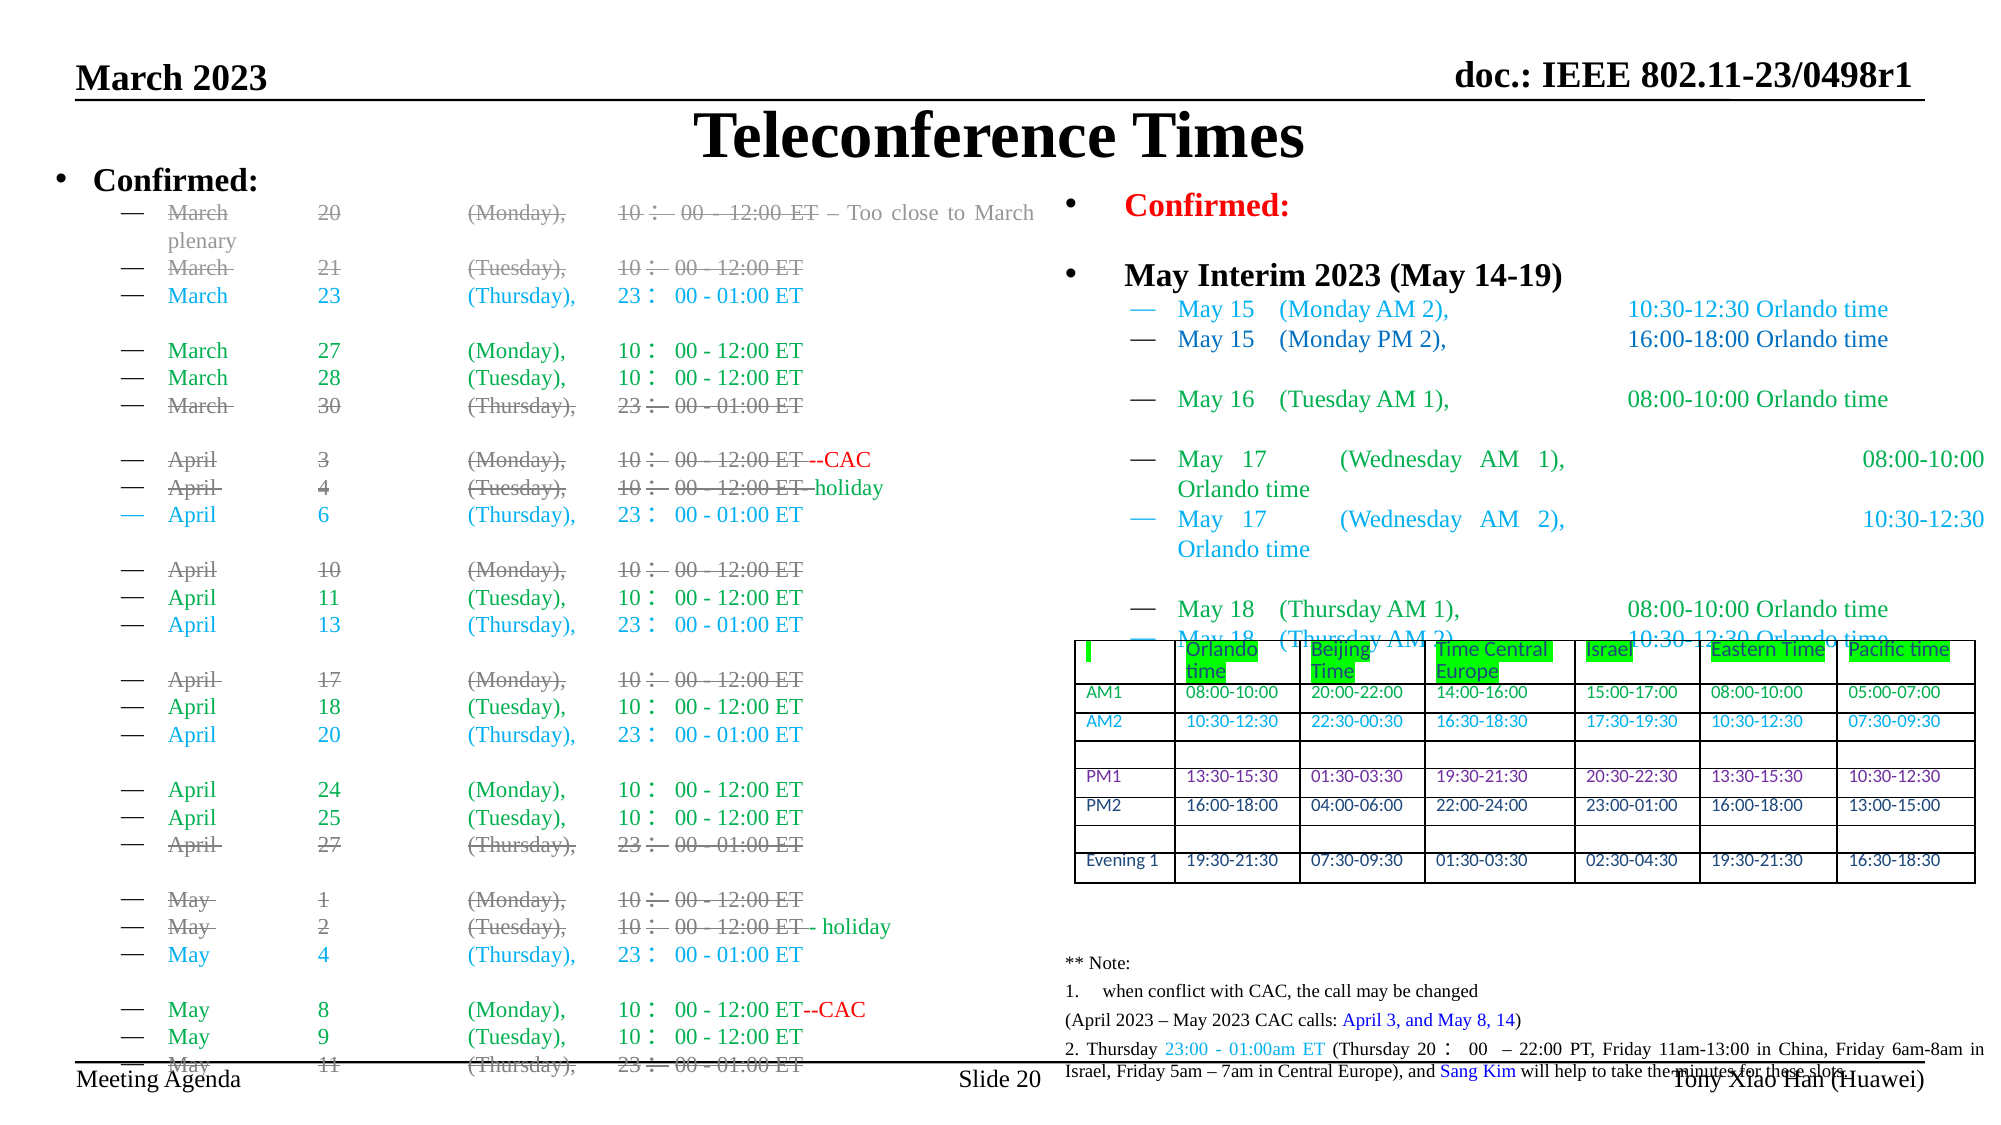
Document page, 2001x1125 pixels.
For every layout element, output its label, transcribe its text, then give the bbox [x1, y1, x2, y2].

table_cell AM2 [1076, 714, 1174, 740]
table_header Beijing Time [1301, 641, 1424, 683]
table_cell PM1 [1076, 769, 1174, 797]
table_cell [1076, 826, 1174, 852]
text_box Teleconference Times [362, 87, 1638, 175]
table_cell 07:30-09:30 [1838, 714, 1974, 740]
table_header Israel [1576, 641, 1699, 683]
table_cell 10:30-12:30 [1701, 714, 1836, 740]
table_cell 22:00-24:00 [1426, 798, 1574, 825]
table_cell 14:00-16:00 [1426, 685, 1574, 712]
table_cell [1176, 742, 1299, 768]
table_cell [1838, 742, 1974, 768]
table_cell 22:30-00:30 [1301, 714, 1424, 740]
table_cell 04:00-06:00 [1301, 798, 1424, 825]
table_cell 16:30-18:30 [1838, 854, 1974, 882]
table_cell [1576, 826, 1699, 852]
table_cell 17:30-19:30 [1576, 714, 1699, 740]
table_cell [1701, 742, 1836, 768]
table_cell 19:30-21:30 [1176, 854, 1299, 882]
table_cell 01:30-03:30 [1426, 854, 1574, 882]
table_cell [1426, 826, 1574, 852]
table_cell 02:30-04:30 [1576, 854, 1699, 882]
table_cell 07:30-09:30 [1301, 854, 1424, 882]
table_cell 13:30-15:30 [1701, 769, 1836, 797]
table_cell 16:00-18:00 [1176, 798, 1299, 825]
table_cell 13:00-15:00 [1838, 798, 1974, 825]
table_cell 10:30-12:30 [1838, 769, 1974, 797]
table_cell 08:00-10:00 [1701, 685, 1836, 712]
table_header Eastern Time [1701, 641, 1836, 683]
table_cell 19:30-21:30 [1426, 769, 1574, 797]
table_cell [1076, 742, 1174, 768]
table_cell [1426, 742, 1574, 768]
table_cell 16:00-18:00 [1701, 798, 1836, 825]
table_cell AM1 [1076, 685, 1174, 712]
table_header Orlando time [1176, 641, 1299, 683]
table_cell 05:00-07:00 [1838, 685, 1974, 712]
table_cell 15:00-17:00 [1576, 685, 1699, 712]
table_cell [1301, 826, 1424, 852]
text_box Confirmed: May Interim 2023 (May 14-19) May 15 (Monday AM 2), 10:30-12:30 Orlando time May 15 (Monday PM 2), 16:00-18:00 Orlando time May 16 (Tuesday AM 1), 08:00-10:00 Orlando time May 17 (Wednesday AM 1), 08:00-10:00 Orlando time May 17 (Wednesday AM 2), 10:30-12:30 Orlando time May 18 (Thursday AM 1), 08:00-10:00 Orlando time May 18 (Thursday AM 2), 10:30-12:30 Orlando time ** Note: when conflict with CAC, the call may be changed (April 2023 – May 2023 CAC calls: April 3, and May 8, 14) 2. Thursday 23:00 - 01:00am ET (Thursday 20：00 – 22:00 PT, Friday 11am-13:00 in China, Friday 6am-8am in Israel, Friday 5am – 7am in Central Europe), and Sang Kim will help to take the minutes for these slots. [1050, 175, 2000, 1026]
table_cell [1576, 742, 1699, 768]
table_cell [1838, 826, 1974, 852]
table_header Time Central Europe [1426, 641, 1574, 683]
table_header Pacific time [1838, 641, 1974, 683]
table_cell 08:00-10:00 [1176, 685, 1299, 712]
table_cell 23:00-01:00 [1576, 798, 1699, 825]
table_cell PM2 [1076, 798, 1174, 825]
table_header [1076, 641, 1174, 683]
table_cell 13:30-15:30 [1176, 769, 1299, 797]
table_cell 10:30-12:30 [1176, 714, 1299, 740]
table_cell [1176, 826, 1299, 852]
table_cell Evening 1 [1076, 854, 1174, 882]
table_cell 16:30-18:30 [1426, 714, 1574, 740]
table_cell 19:30-21:30 [1701, 854, 1836, 882]
table_cell 01:30-03:30 [1301, 769, 1424, 797]
text_box Confirmed: March 20 (Monday), 10：00 - 12:00 ET – Too close to March plenary March 21 (Tuesday), 10：00 - 12:00 ET March 23 (Thursday), 23：00 - 01:00 ET March 27 (Monday), 10：00 - 12:00 ET March 28 (Tuesday), 10：00 - 12:00 ET March 30 (Thursday), 23：00 - 01:00 ET April 3 (Monday), 10：00 - 12:00 ET --CAC April 4 (Tuesday), 10：00 - 12:00 ET- holiday April 6 (Thursday), 23：00 - 01:00 ET April 10 (Monday), 10：00 - 12:00 ET April 11 (Tuesday), 10：00 - 12:00 ET April 13 (Thursday), 23：00 - 01:00 ET April 17 (Monday), 10：00 - 12:00 ET April 18 (Tuesday), 10：00 - 12:00 ET April 20 (Thursday), 23：00 - 01:00 ET April 24 (Monday), 10：00 - 12:00 ET April 25 (Tuesday), 10：00 - 12:00 ET April 27 (Thursday), 23：00 - 01:00 ET May 1 (Monday), 10：00 - 12:00 ET May 2 (Tuesday), 10：00 - 12:00 ET - holiday May 4 (Thursday), 23：00 - 01:00 ET May 8 (Monday), 10：00 - 12:00 ET--CAC May 9 (Tuesday), 10：00 - 12:00 ET May 11 (Thursday), 23：00 - 01:00 ET [40, 150, 1050, 1051]
table_cell [1701, 826, 1836, 852]
table_cell 20:00-22:00 [1301, 685, 1424, 712]
table_cell [1301, 742, 1424, 768]
table_cell 20:30-22:30 [1576, 769, 1699, 797]
